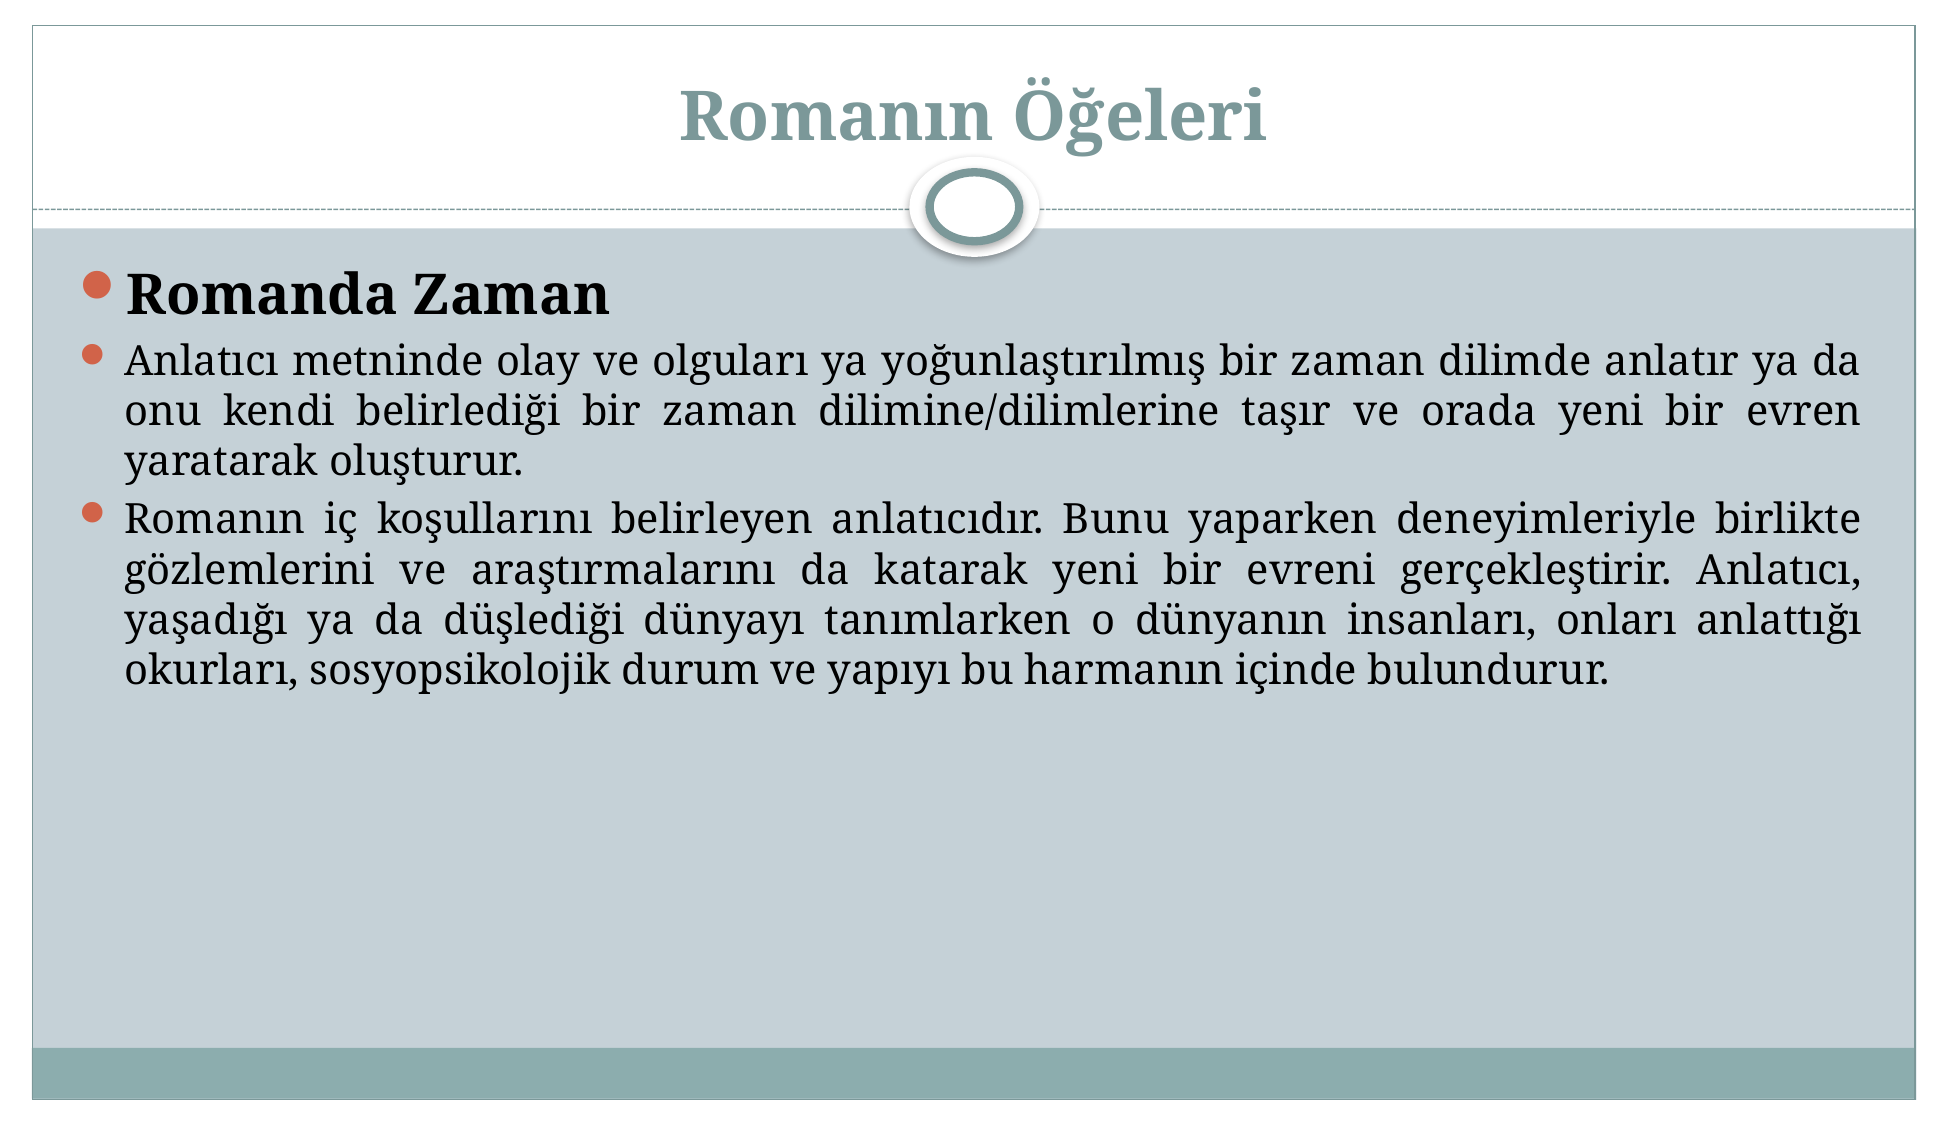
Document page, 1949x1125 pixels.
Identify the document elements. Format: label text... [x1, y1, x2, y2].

title Romanın Öğeleri [64, 37, 1884, 162]
list Romanda Zaman Anlatıcı metninde olay ve olguları ya yoğunlaştırılmış bir zaman dilimde anlatır ya da onu kendi belirlediği bir zaman dilimine/dilimlerine taşır ve orada yeni bir evren yaratarak oluşturur. Romanın iç koşullarını belirleyen anlatıcıdır. Bunu yaparken deneyimleriyle birlikte gözlemlerini ve araştırmalarını da katarak yeni bir evreni gerçekleştirir. Anlatıcı, yaşadığı ya da düşlediği dünyayı tanımlarken o dünyanın insanları, onları anlattığı okurları, sosyopsikolojik durum ve yapıyı bu harmanın içinde bulundurur. [64, 250, 1877, 1001]
